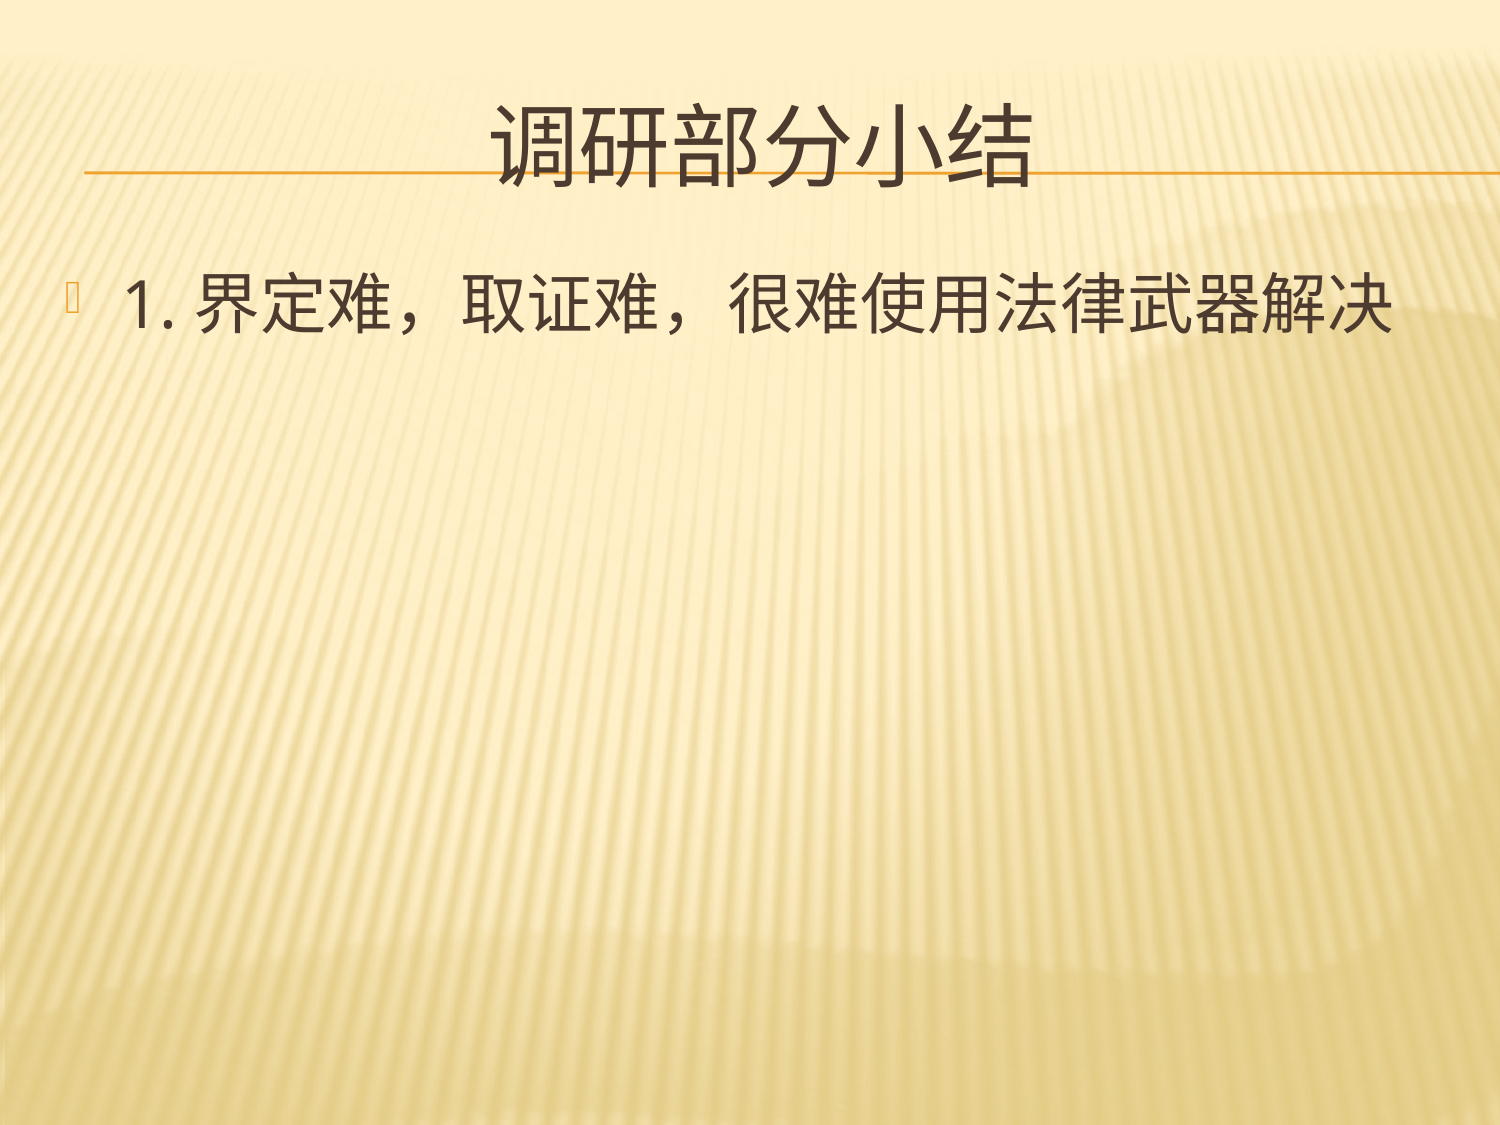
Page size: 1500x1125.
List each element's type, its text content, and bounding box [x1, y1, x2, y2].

list 1.界定难，取证难，很难使用法律武器解决 [50, 254, 1475, 998]
title 调研部分小结 [50, 75, 1475, 213]
